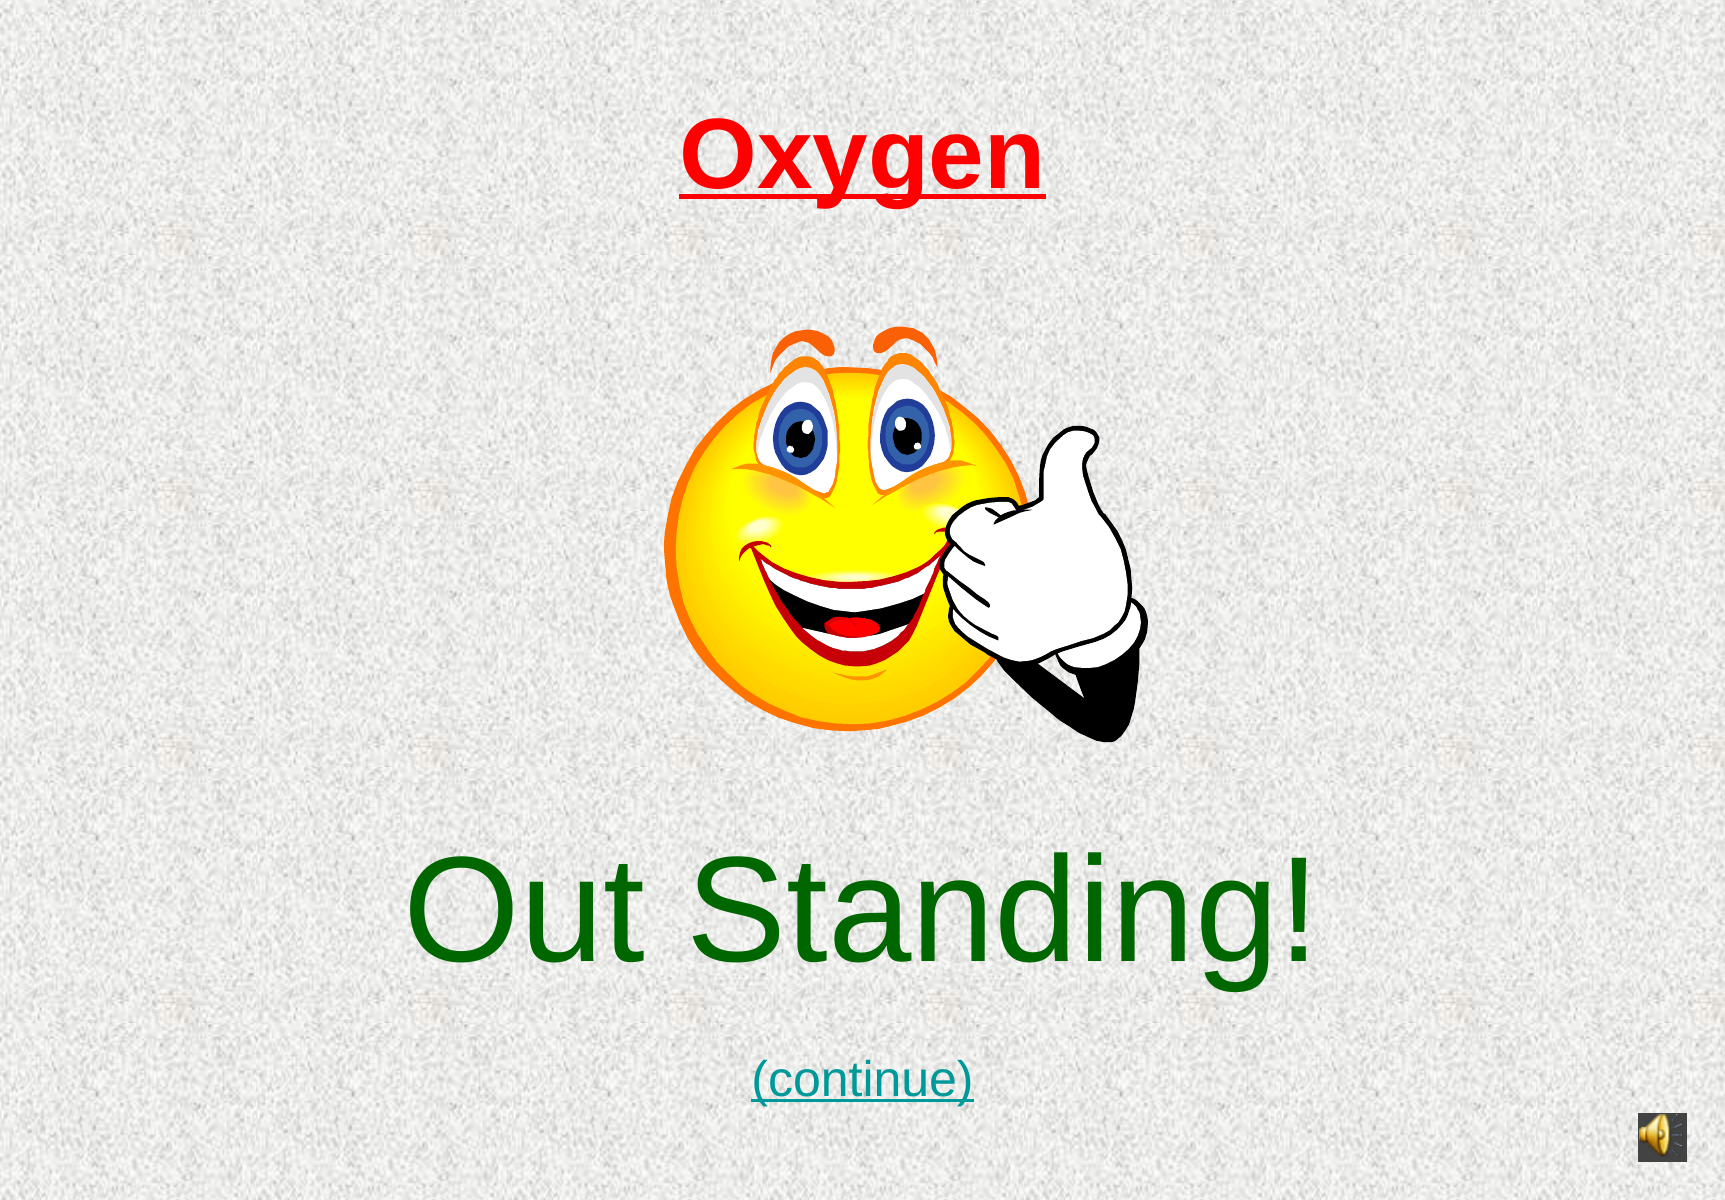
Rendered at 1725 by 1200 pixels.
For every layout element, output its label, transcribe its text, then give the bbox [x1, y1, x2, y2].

list Out Standing! (continue) [85, 279, 1640, 1151]
title Oxygen [85, 47, 1640, 249]
picture [0, 0, 1725, 1200]
